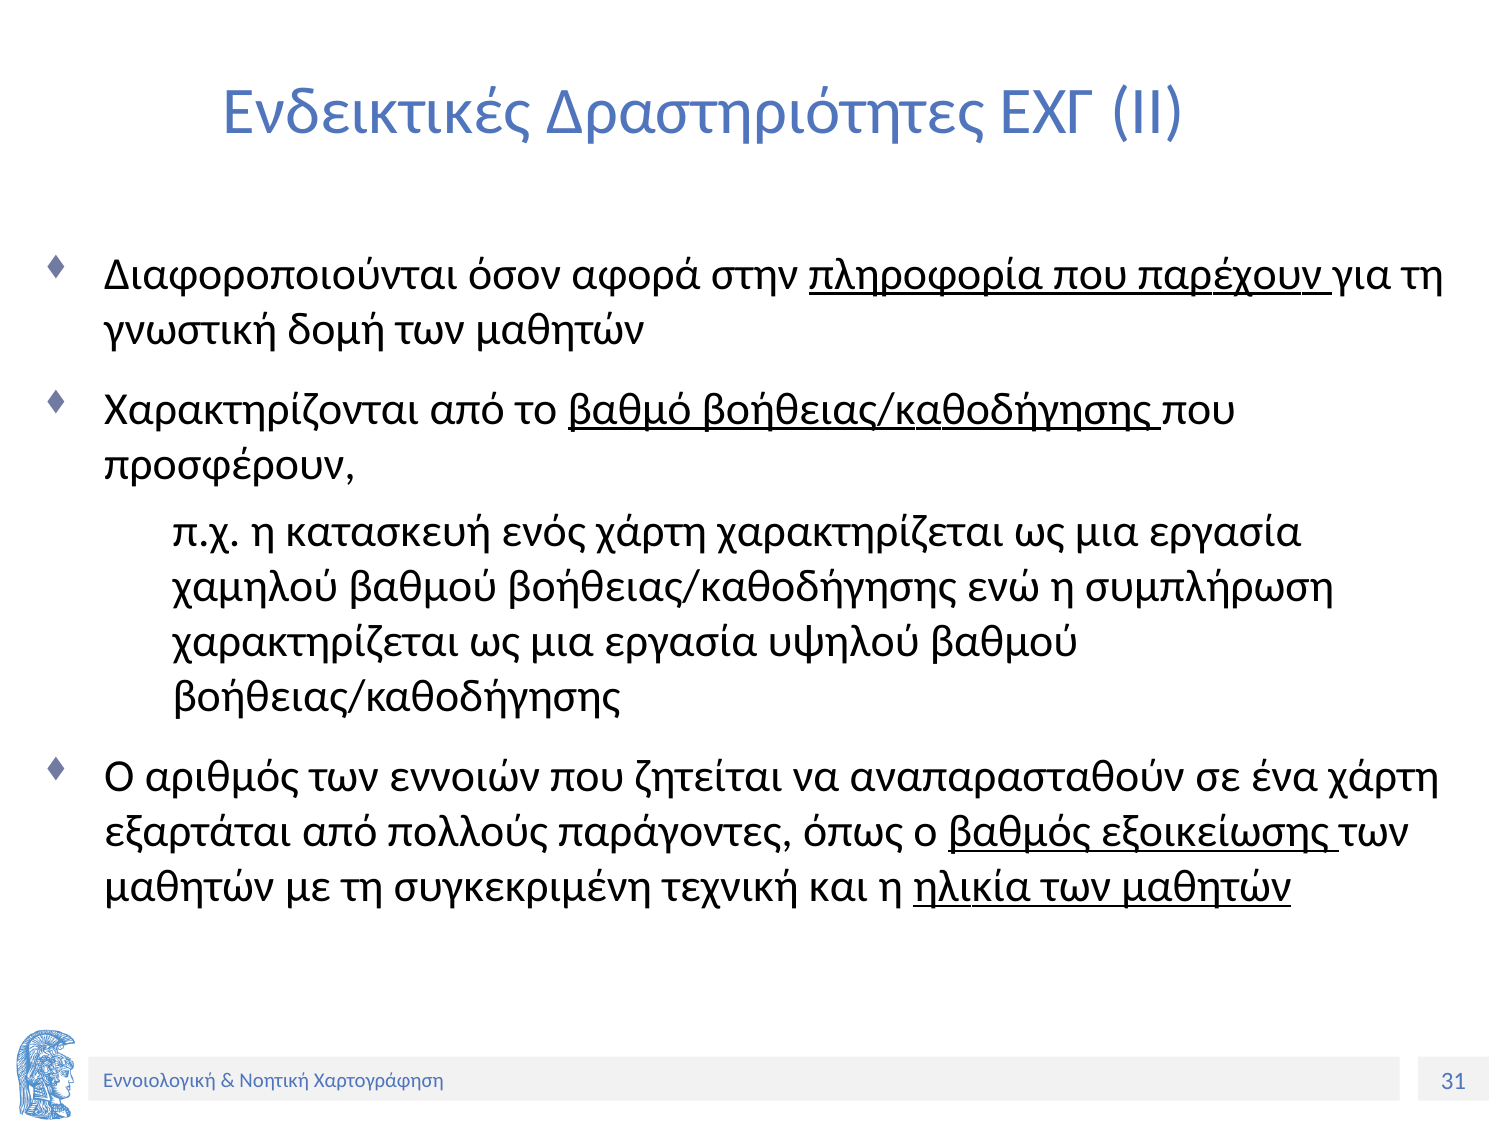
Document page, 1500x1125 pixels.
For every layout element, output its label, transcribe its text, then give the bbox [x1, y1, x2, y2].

picture [9, 1026, 81, 1120]
text_box Διαφοροποιούνται όσον αφορά στην πληροφορία που παρέχουν για τη γνωστική δομή των μαθητών Χαρακτηρίζονται από το βαθμό βοήθειας/καθοδήγησης που προσφέρουν, π.χ. η κατασκευή ενός χάρτη χαρακτηρίζεται ως μια εργασία χαμηλού βαθμού βοήθειας/καθοδήγησης ενώ η συμπλήρωση χαρακτηρίζεται ως μια εργασία υψηλού βαθμού βοήθειας/καθοδήγησης Ο αριθμός των εννοιών που ζητείται να αναπαρασταθούν σε ένα χάρτη εξαρτάται από πολλούς παράγοντες, όπως ο βαθμός εξοικείωσης των μαθητών με τη συγκεκριμένη τεχνική και η ηλικία των μαθητών [41, 243, 1446, 911]
title Ενδεικτικές Δραστηριότητες ΕΧΓ (ΙΙ) [41, 0, 1317, 201]
